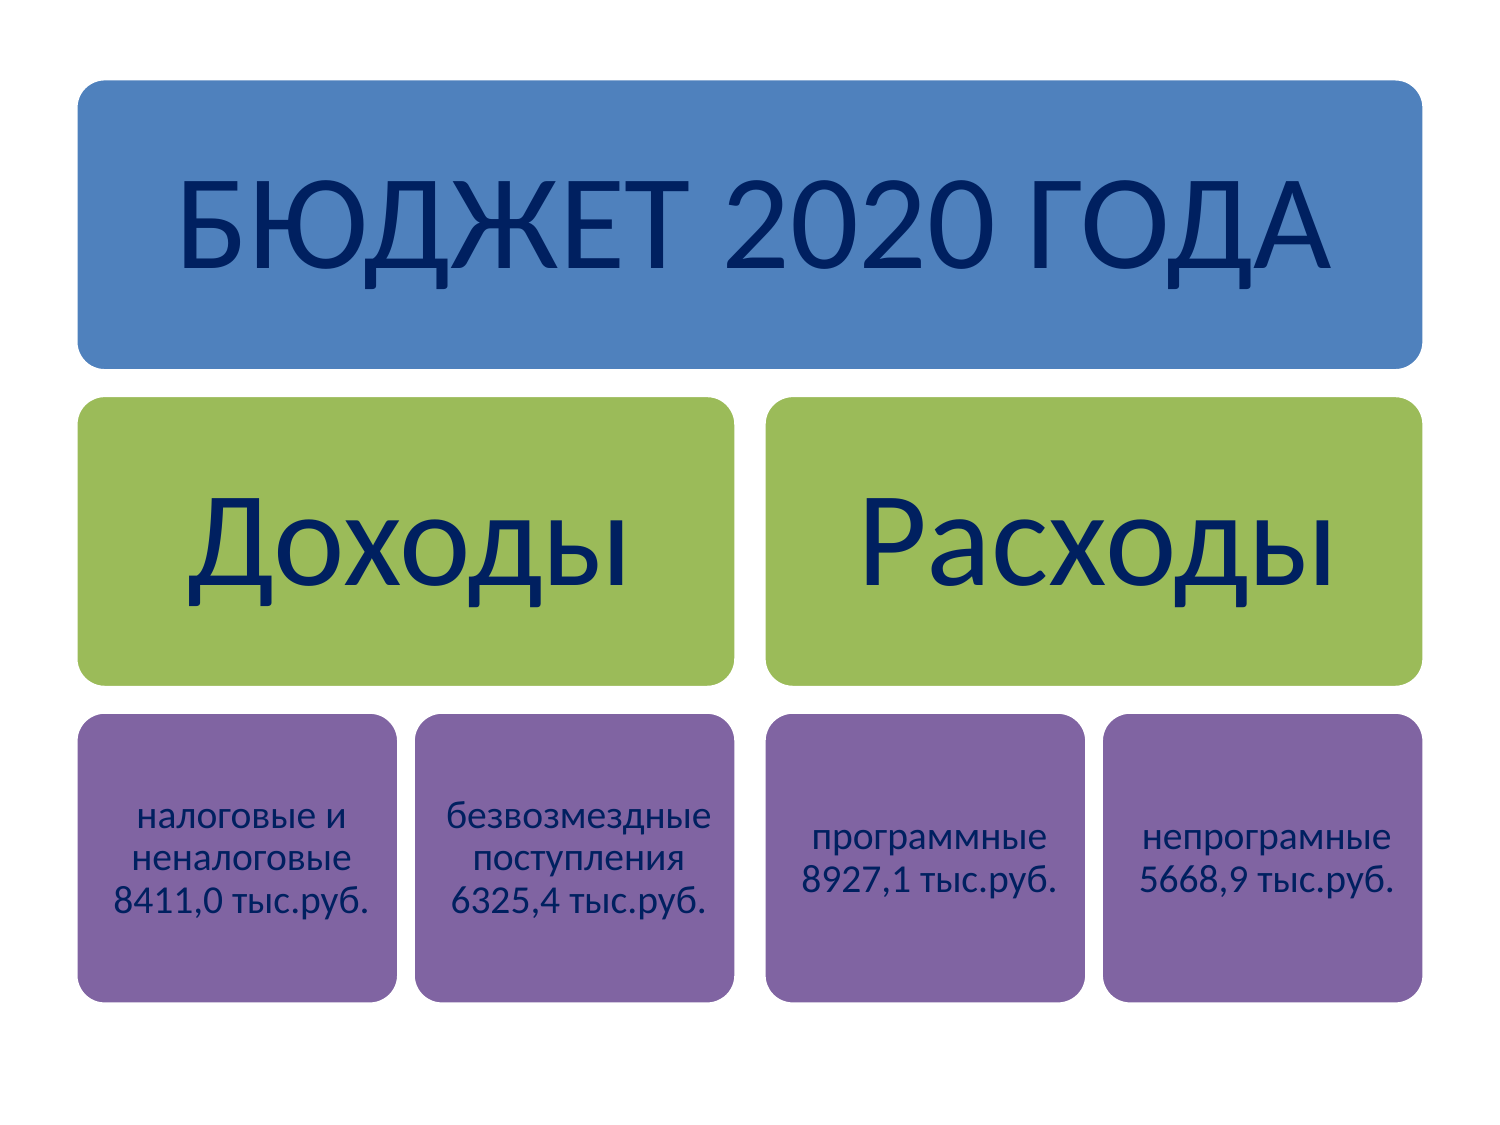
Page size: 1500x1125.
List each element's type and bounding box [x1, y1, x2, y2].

list [74, 77, 1426, 1006]
